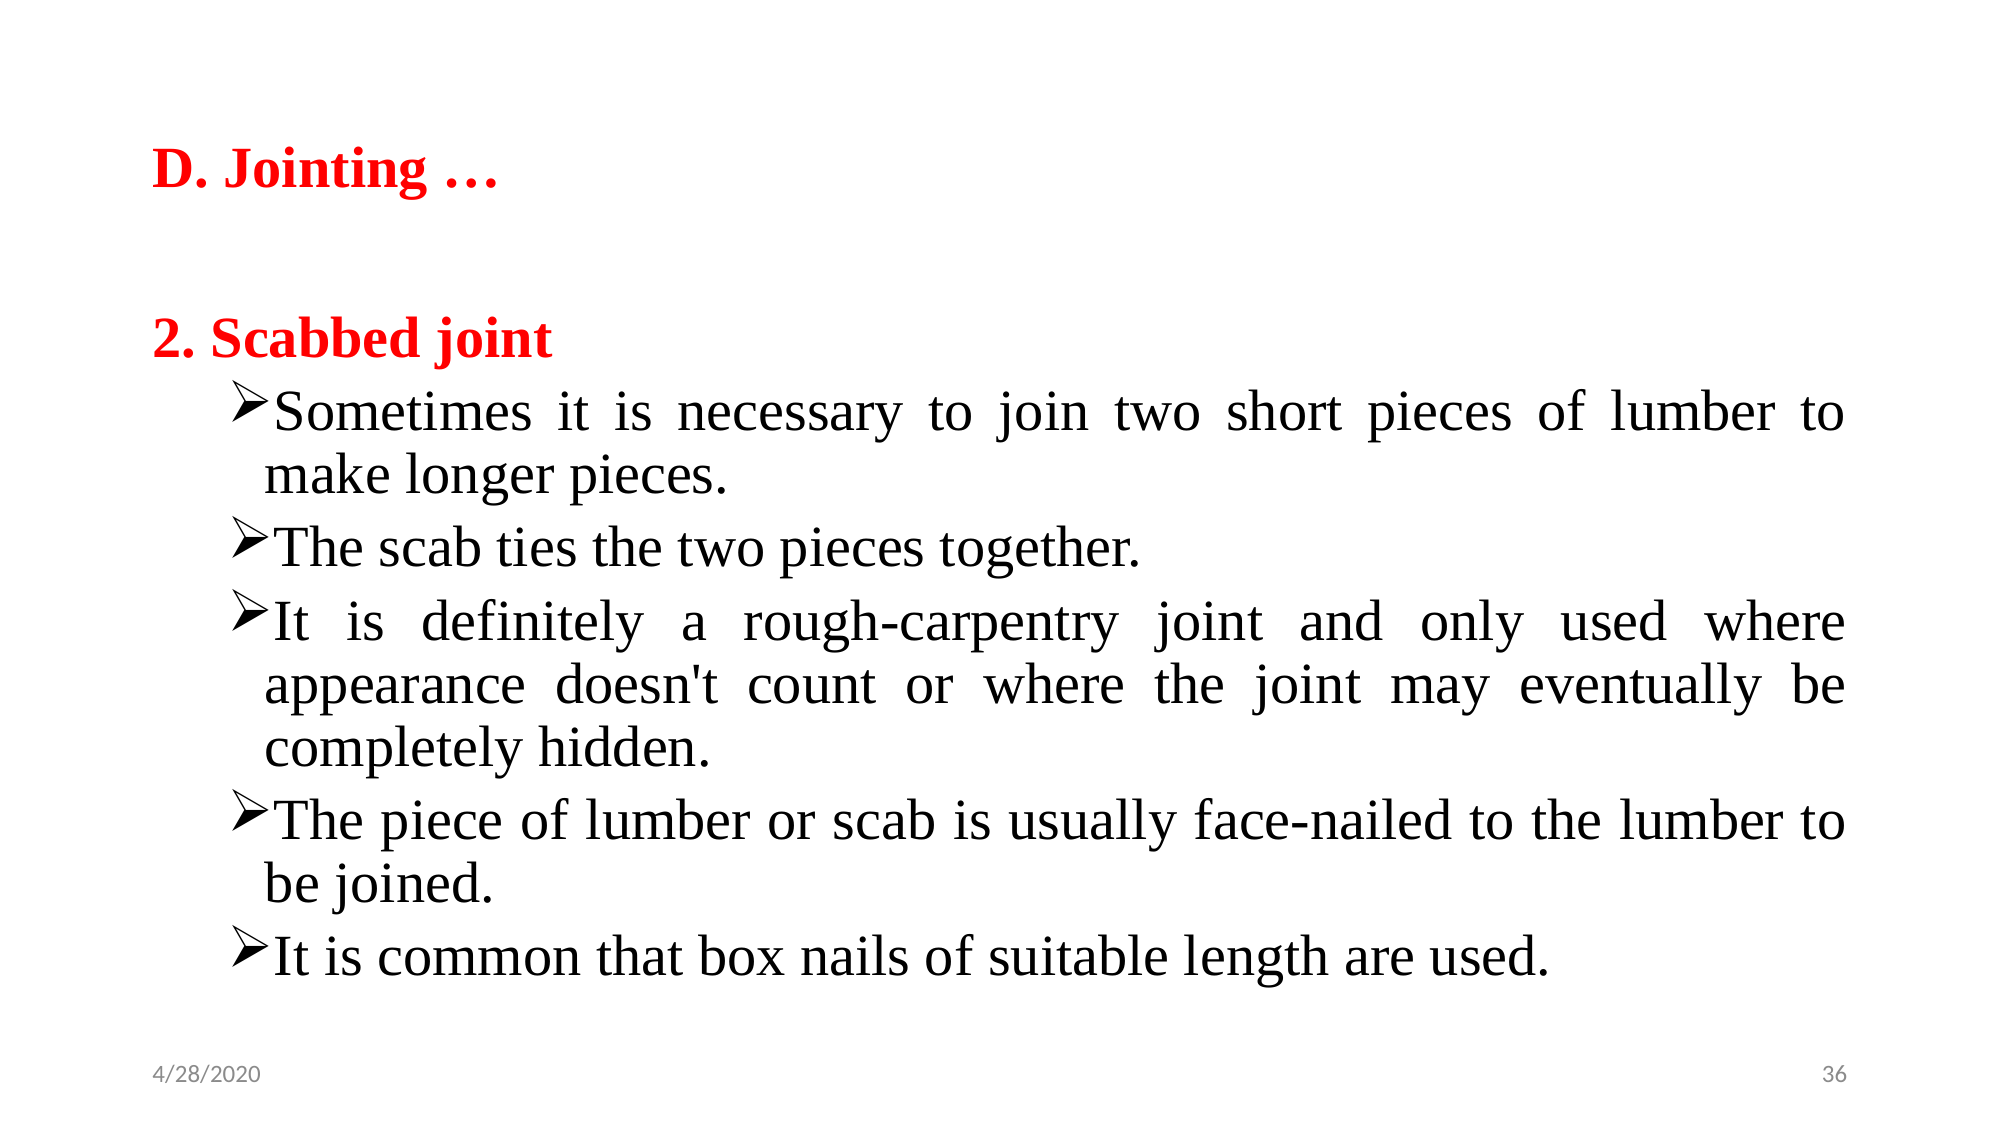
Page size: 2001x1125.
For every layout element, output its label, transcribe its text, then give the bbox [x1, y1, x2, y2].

slide_number 36 [1412, 1042, 1863, 1103]
title D. Jointing … [137, 59, 1863, 278]
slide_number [137, 1042, 588, 1103]
list 2. Scabbed joint Sometimes it is necessary to join two short pieces of lumber to make longer pieces. The scab ties the two pieces together. It is definitely a rough-carpentry joint and only used where appearance doesn't count or where the joint may eventually be completely hidden. The piece of lumber or scab is usually face-nailed to the lumber to be joined. It is common that box nails of suitable length are used. [137, 299, 1863, 1066]
